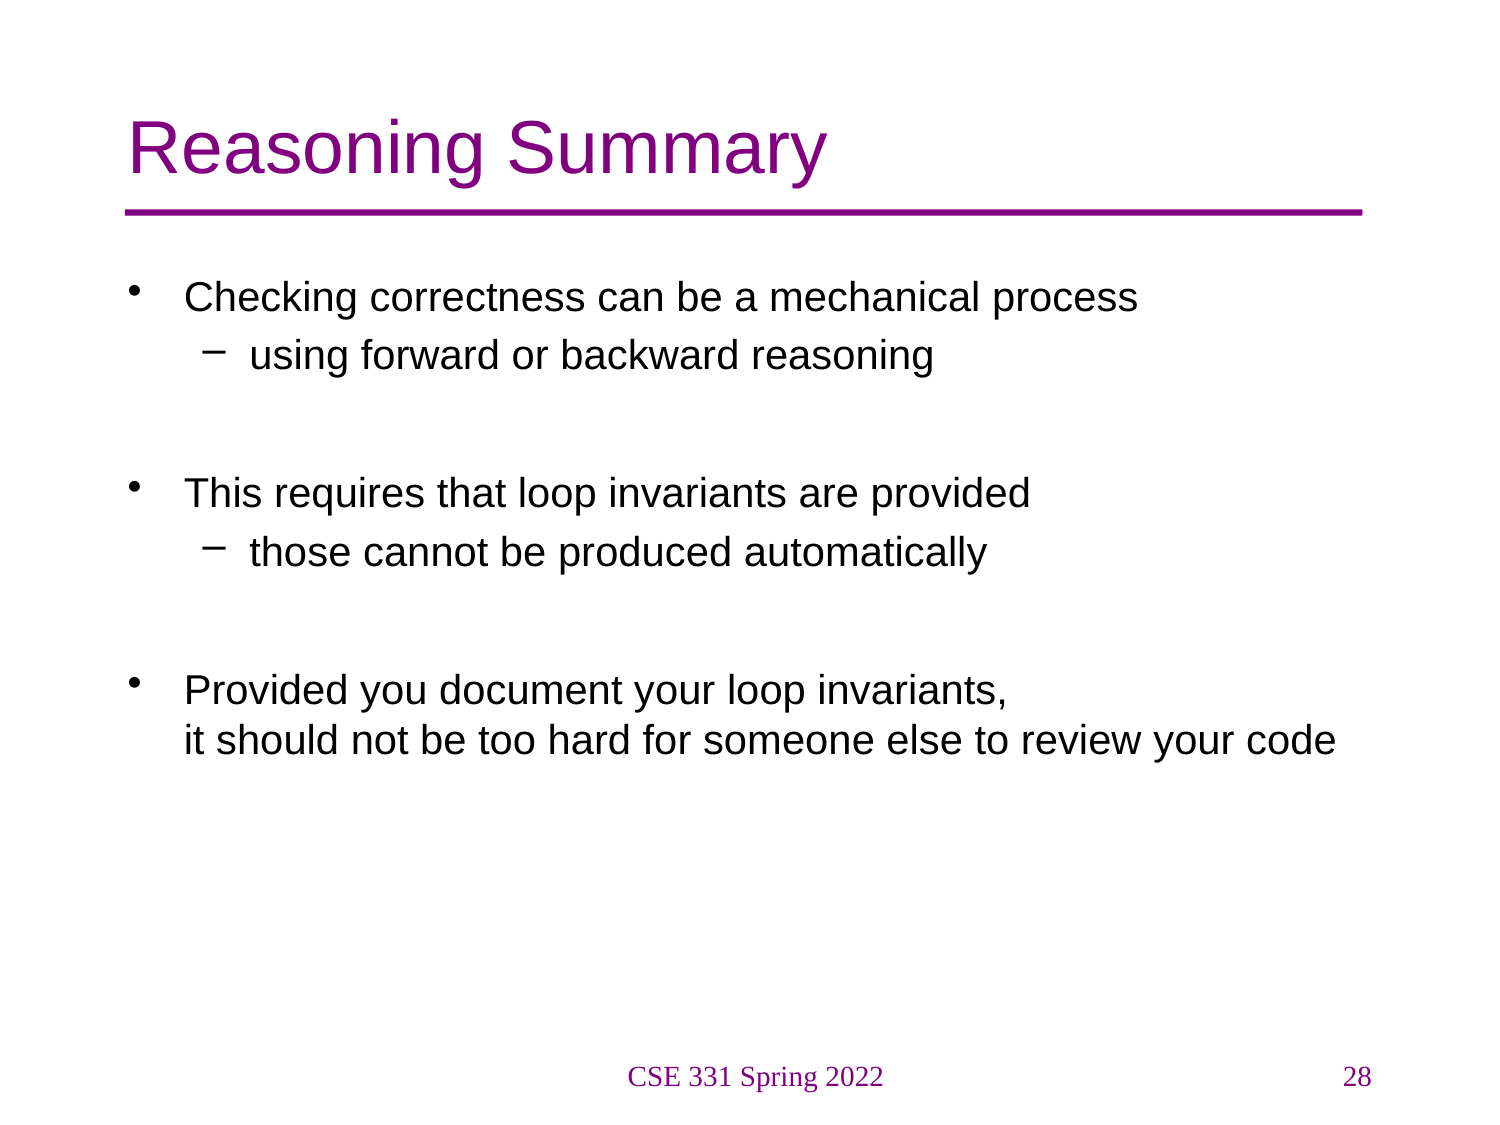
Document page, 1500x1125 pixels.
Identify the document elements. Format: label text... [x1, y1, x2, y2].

list Checking correctness can be a mechanical process using forward or backward reasoning This requires that loop invariants are provided those cannot be produced automatically Provided you document your loop invariants, it should not be too hard for someone else to review your code [112, 262, 1388, 1000]
slide_number 28 [1074, 1049, 1388, 1125]
footer CSE 331 Spring 2022 [474, 1049, 1038, 1125]
title Reasoning Summary [112, 50, 1388, 238]
